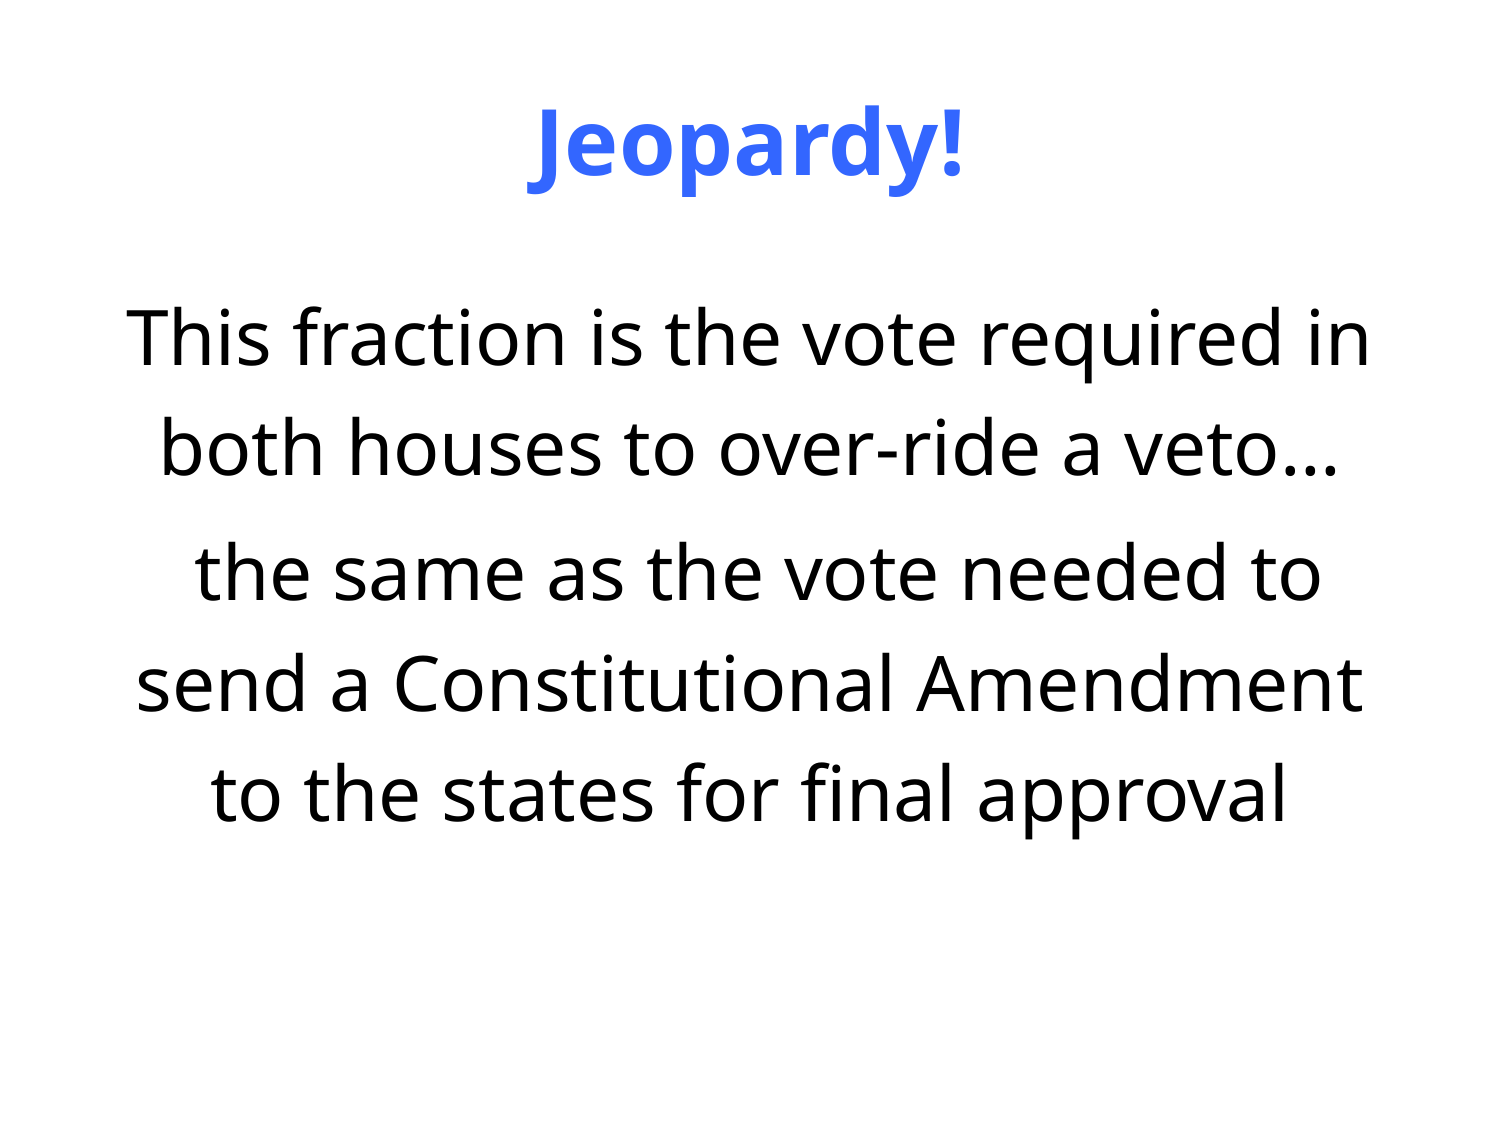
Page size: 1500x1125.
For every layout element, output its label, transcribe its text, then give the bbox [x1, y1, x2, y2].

list This fraction is the vote required in both houses to over-ride a veto… the same as the vote needed to send a Constitutional Amendment to the states for final approval [75, 262, 1425, 1005]
title Jeopardy! [75, 45, 1425, 233]
